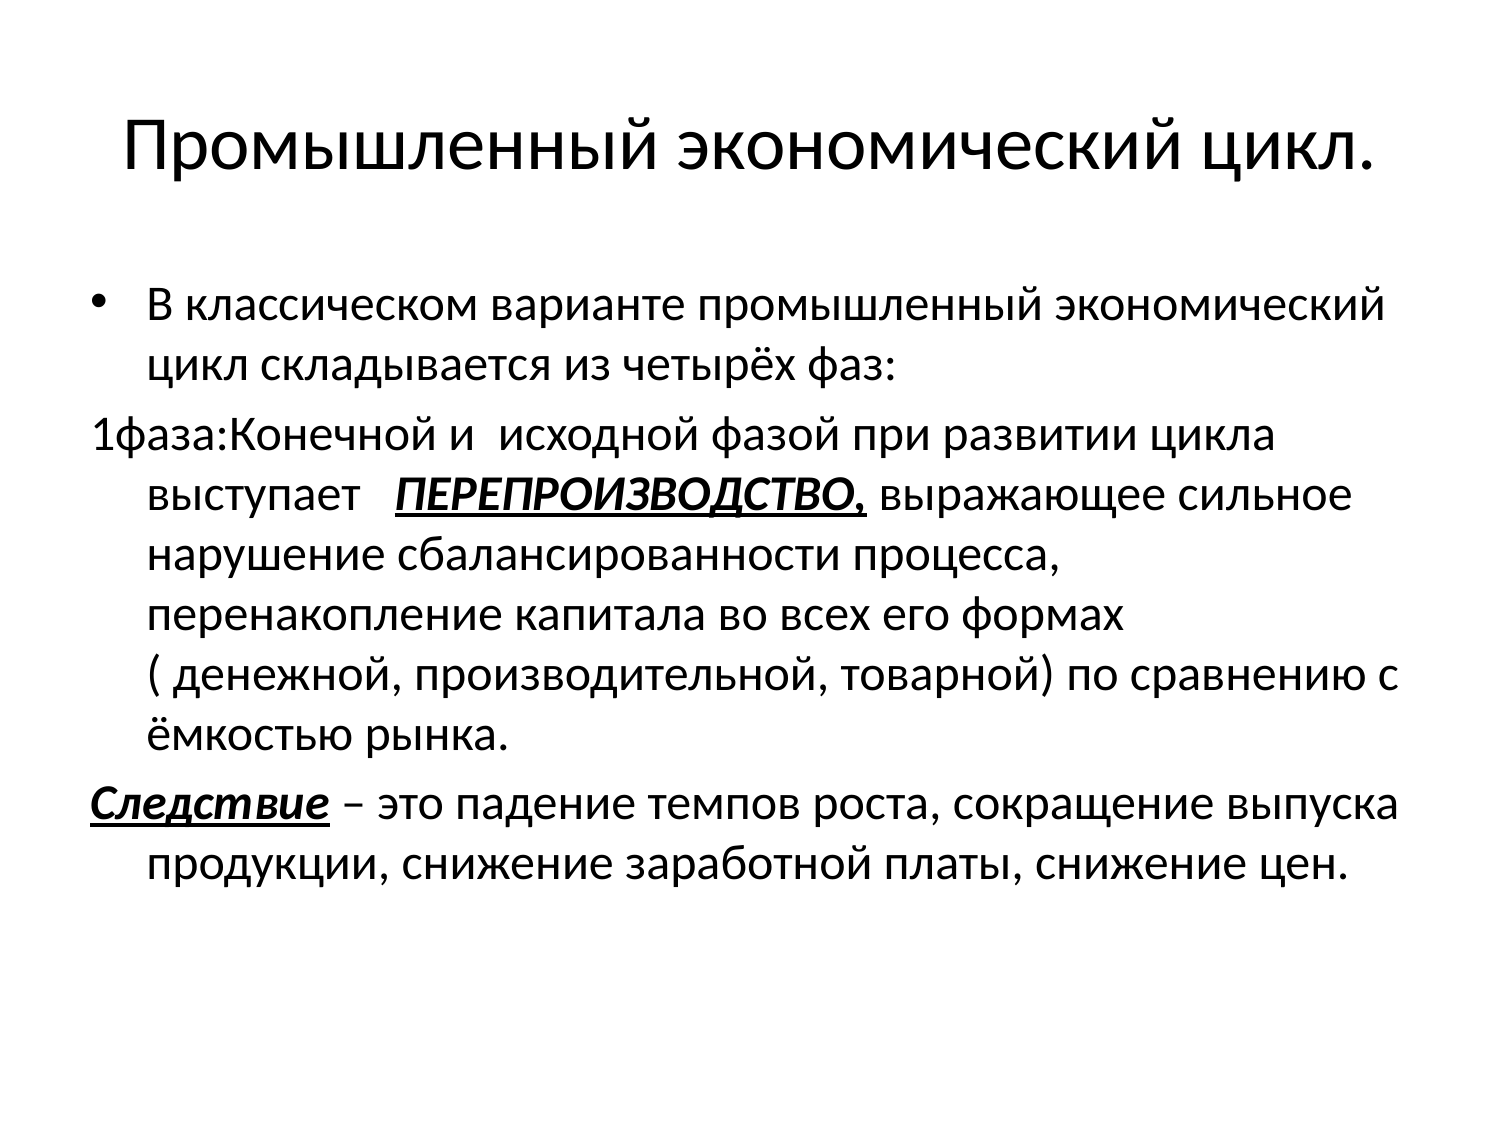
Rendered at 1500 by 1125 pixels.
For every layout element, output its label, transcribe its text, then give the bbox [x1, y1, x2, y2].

list В классическом варианте промышленный экономический цикл складывается из четырёх фаз: 1фаза:Конечной и исходной фазой при развитии цикла выступает ПЕРЕПРОИЗВОДСТВО, выражающее сильное нарушение сбалансированности процесса, перенакопление капитала во всех его формах ( денежной, производительной, товарной) по сравнению с ёмкостью рынка. Следствие – это падение темпов роста, сокращение выпуска продукции, снижение заработной платы, снижение цен. [75, 262, 1425, 1005]
title Промышленный экономический цикл. [75, 45, 1425, 233]
